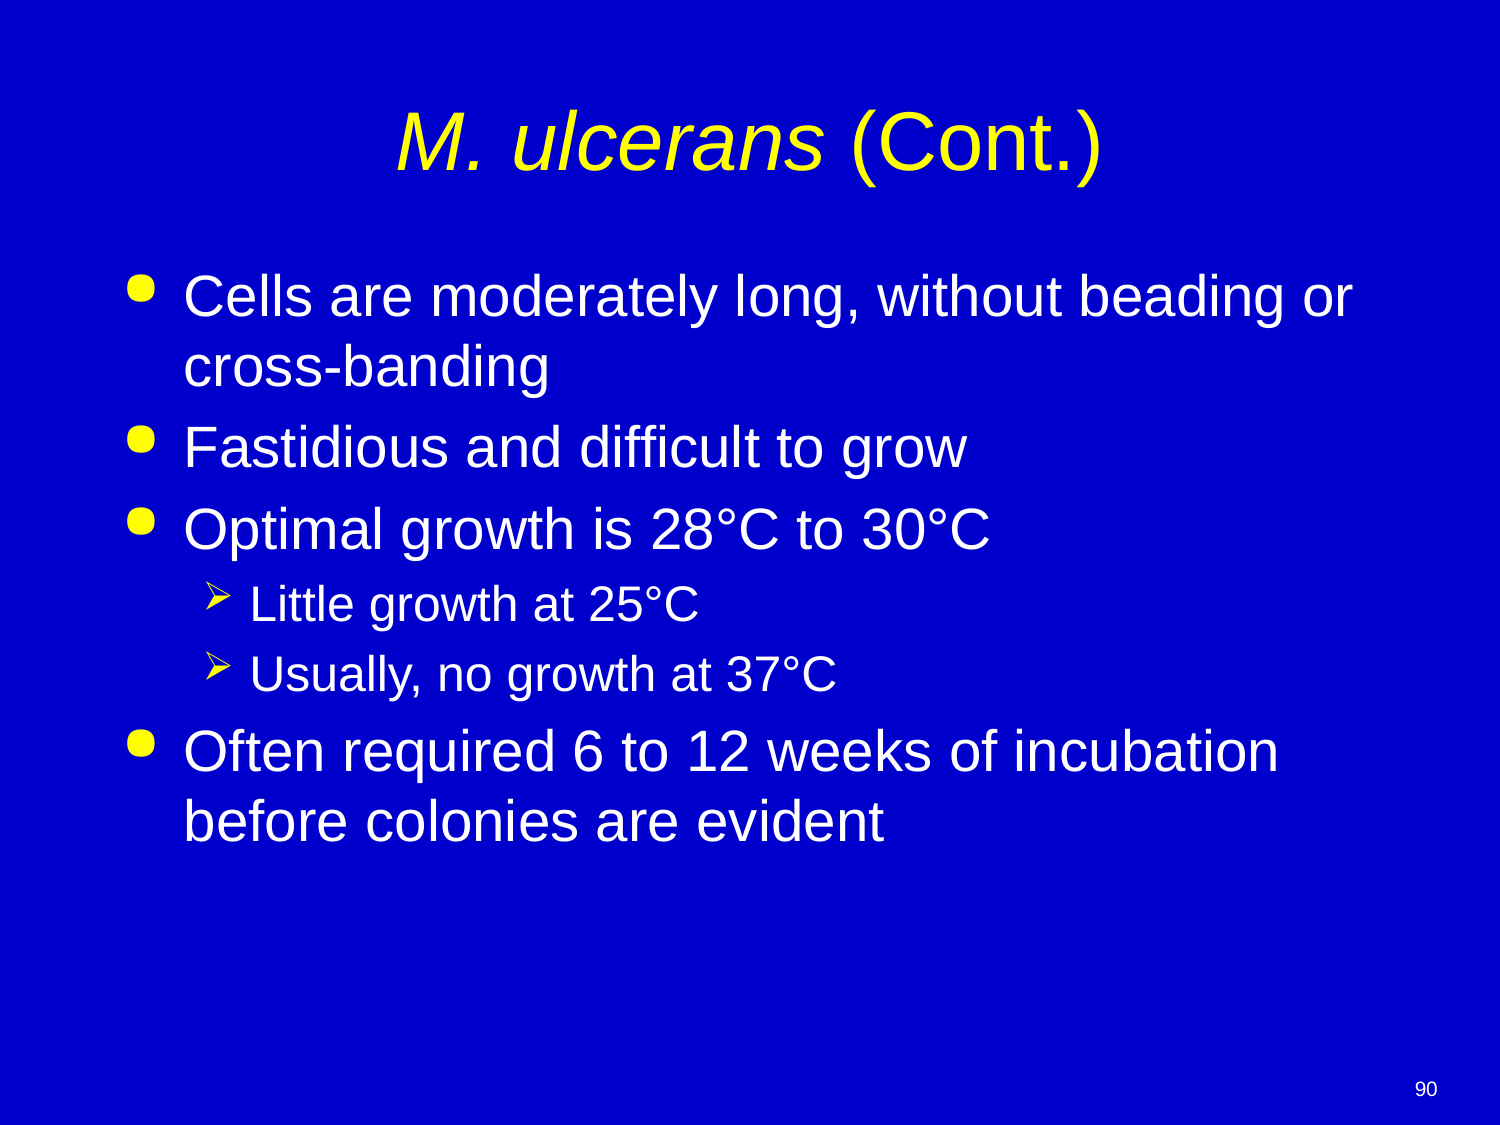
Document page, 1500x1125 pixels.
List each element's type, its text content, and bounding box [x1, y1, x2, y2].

title M. ulcerans (Cont.) [112, 37, 1388, 238]
list Cells are moderately long, without beading or cross-banding Fastidious and difficult to grow Optimal growth is 28°C to 30°C Little growth at 25°C Usually, no growth at 37°C Often required 6 to 12 weeks of incubation before colonies are evident [111, 249, 1388, 982]
